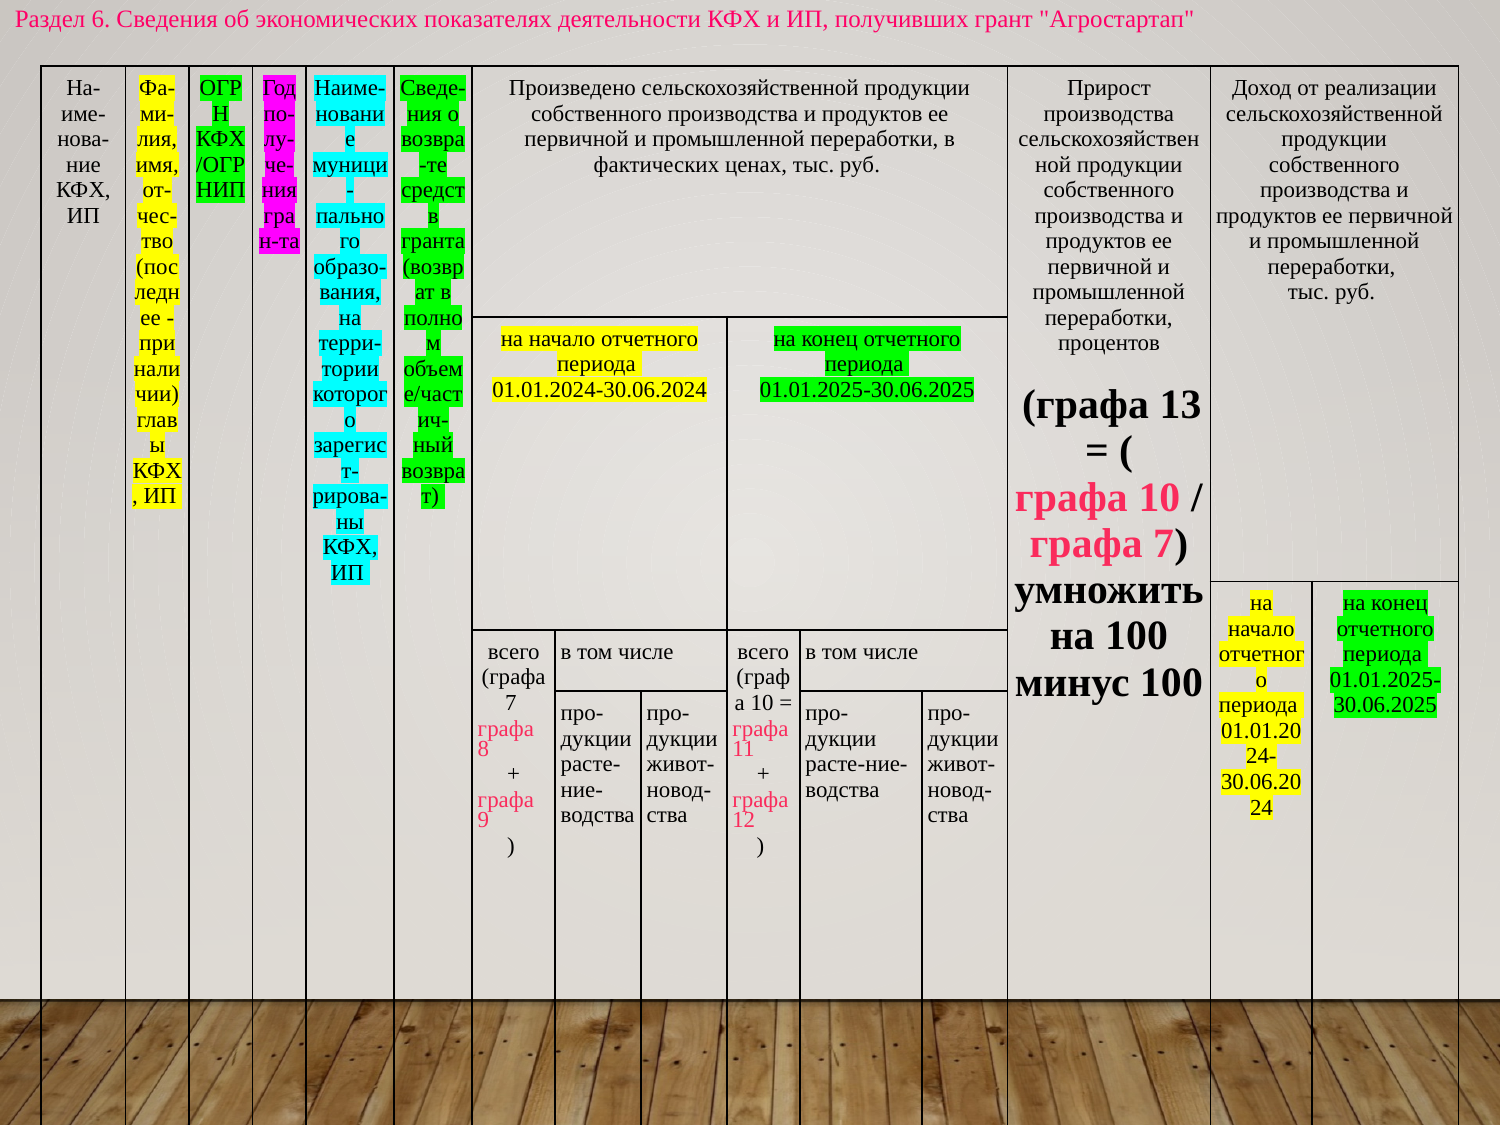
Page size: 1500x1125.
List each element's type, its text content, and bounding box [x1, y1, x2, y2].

table_cell про-дукции расте-ние-водства [801, 692, 921, 1125]
table_header Сведе-ния о возвра-те средств гранта (возврат в полном объеме/частич-ный возврат) [395, 67, 471, 1125]
table_cell всего (графа 7 графа 8 + графа 9) [473, 631, 554, 1125]
table_cell в том числе [801, 631, 1007, 690]
text_box Раздел 6. Сведения об экономических показателях деятельности КФХ и ИП, получивших грант "Агростартап" [0, 0, 1500, 41]
table_header Год по-лу-че-ния гран-та [253, 67, 305, 1125]
table_cell про-дукции расте-ние-водства [556, 692, 640, 1125]
table_header Наиме-нование муници-пального образо-вания, на терри-тории которого зарегист-рирова-ны КФХ, ИП [307, 67, 393, 1125]
table_header Фа-ми-лия, имя, от-чес-тво (последнее - при наличии) главы КФХ, ИП [126, 67, 188, 1125]
table_cell на начало отчетного периода 01.01.2024-30.06.2024 [1211, 582, 1311, 1125]
table_header Доход от реализации сельскохозяйственной продукции собственного производства и продуктов ее первичной и промышленной переработки, тыс. руб. [1211, 67, 1458, 581]
table_cell про-дукции живот-новод-ства [923, 692, 1007, 1125]
table_cell про-дукции живот-новод-ства [642, 692, 726, 1125]
table_header На-име-нова-ние КФХ, ИП [42, 67, 125, 1125]
picture [0, 999, 40, 1125]
table_cell на начало отчетного периода 01.01.2024-30.06.2024 [473, 318, 726, 629]
table_cell на конец отчетного периода 01.01.2025-30.06.2025 [1313, 582, 1458, 1125]
table_cell в том числе [556, 631, 726, 690]
picture [1459, 999, 1500, 1125]
table_header ОГРН КФХ/ОГРНИП [190, 67, 252, 1125]
table_header Прирост производства сельскохозяйственной продукции собственного производства и продуктов ее первичной и промышленной переработки, процентов (графа 13 = (графа 10 / графа 7) умножить на 100 минус 100 [1008, 67, 1210, 1125]
table_cell всего (графа 10 = графа 11 + графа 12) [728, 631, 799, 1125]
table_header Произведено сельскохозяйственной продукции собственного производства и продуктов ее первичной и промышленной переработки, в фактических ценах, тыс. руб. [473, 67, 1007, 316]
table_cell на конец отчетного периода 01.01.2025-30.06.2025 [728, 318, 1007, 629]
